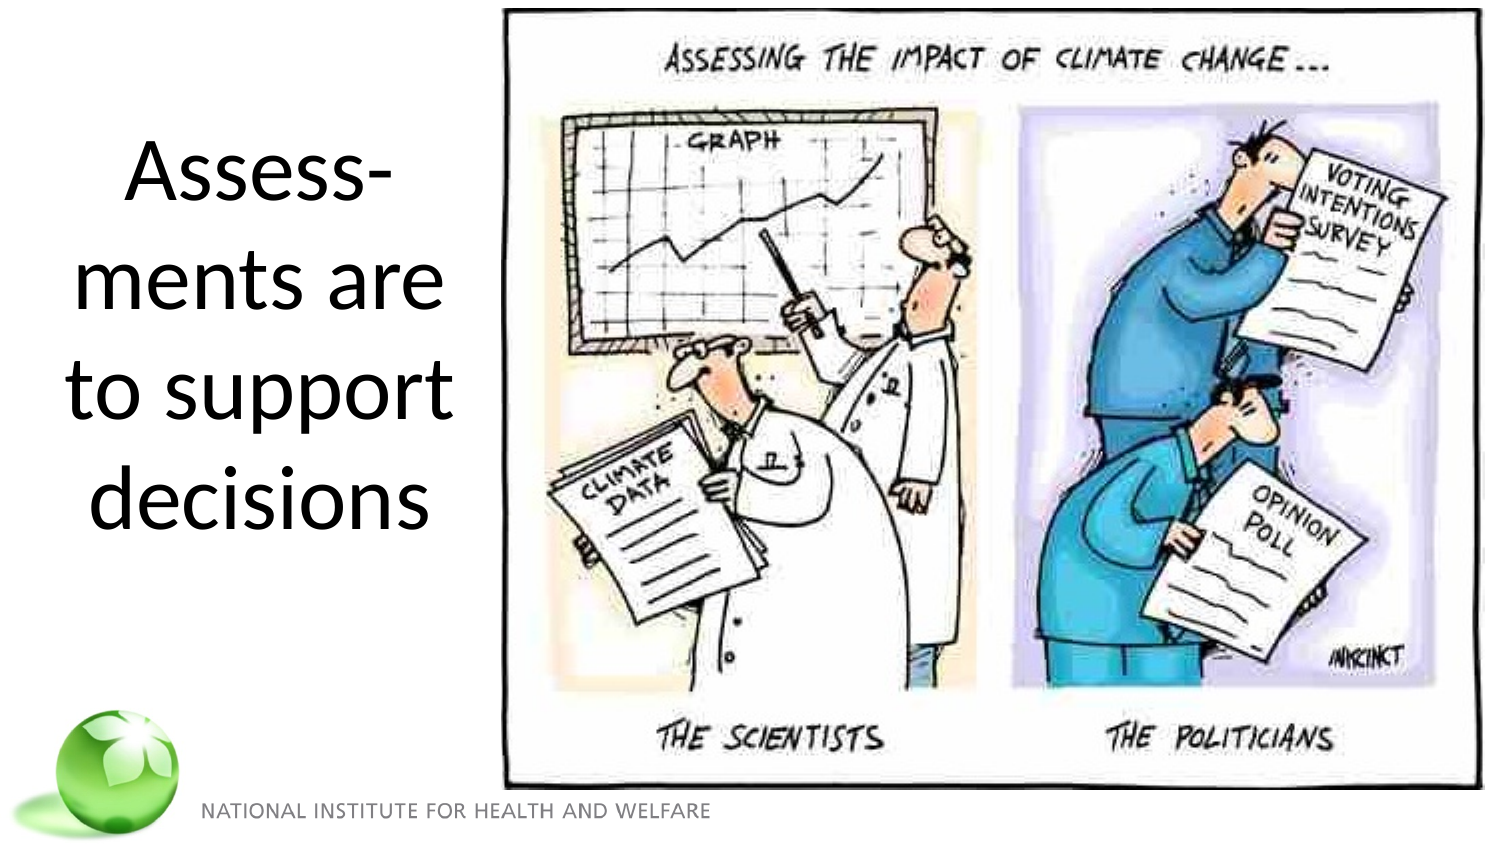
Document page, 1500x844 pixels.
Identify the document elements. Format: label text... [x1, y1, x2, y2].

picture [196, 797, 715, 827]
title Assess-ments are to support decisions [29, 33, 491, 623]
picture [0, 697, 195, 844]
picture [501, 8, 1486, 790]
